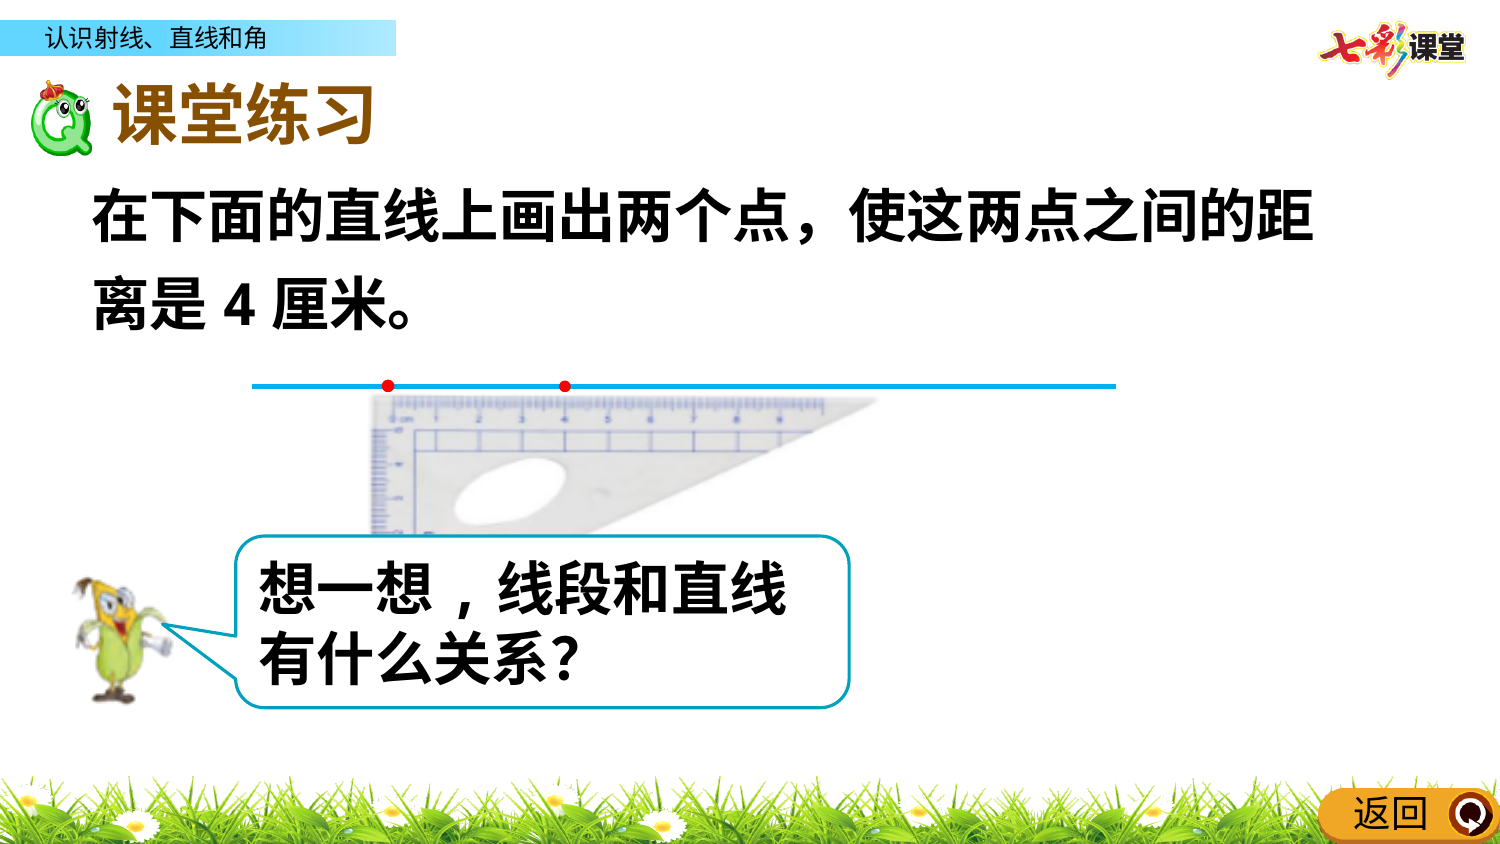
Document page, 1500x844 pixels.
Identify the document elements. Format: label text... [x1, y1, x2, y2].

text_box 想一想,线段和直线有什么关系？ [184, 533, 852, 710]
picture [0, 776, 1500, 844]
text_box [559, 380, 571, 385]
text_box [381, 379, 395, 385]
text_box 在下面的直线上画出两个点，使这两点之间的距离是4厘米。 [76, 154, 1386, 345]
picture [31, 80, 92, 156]
picture [366, 392, 881, 639]
text_box 课堂练习 [100, 67, 404, 159]
picture [58, 568, 180, 708]
picture [1316, 20, 1468, 80]
